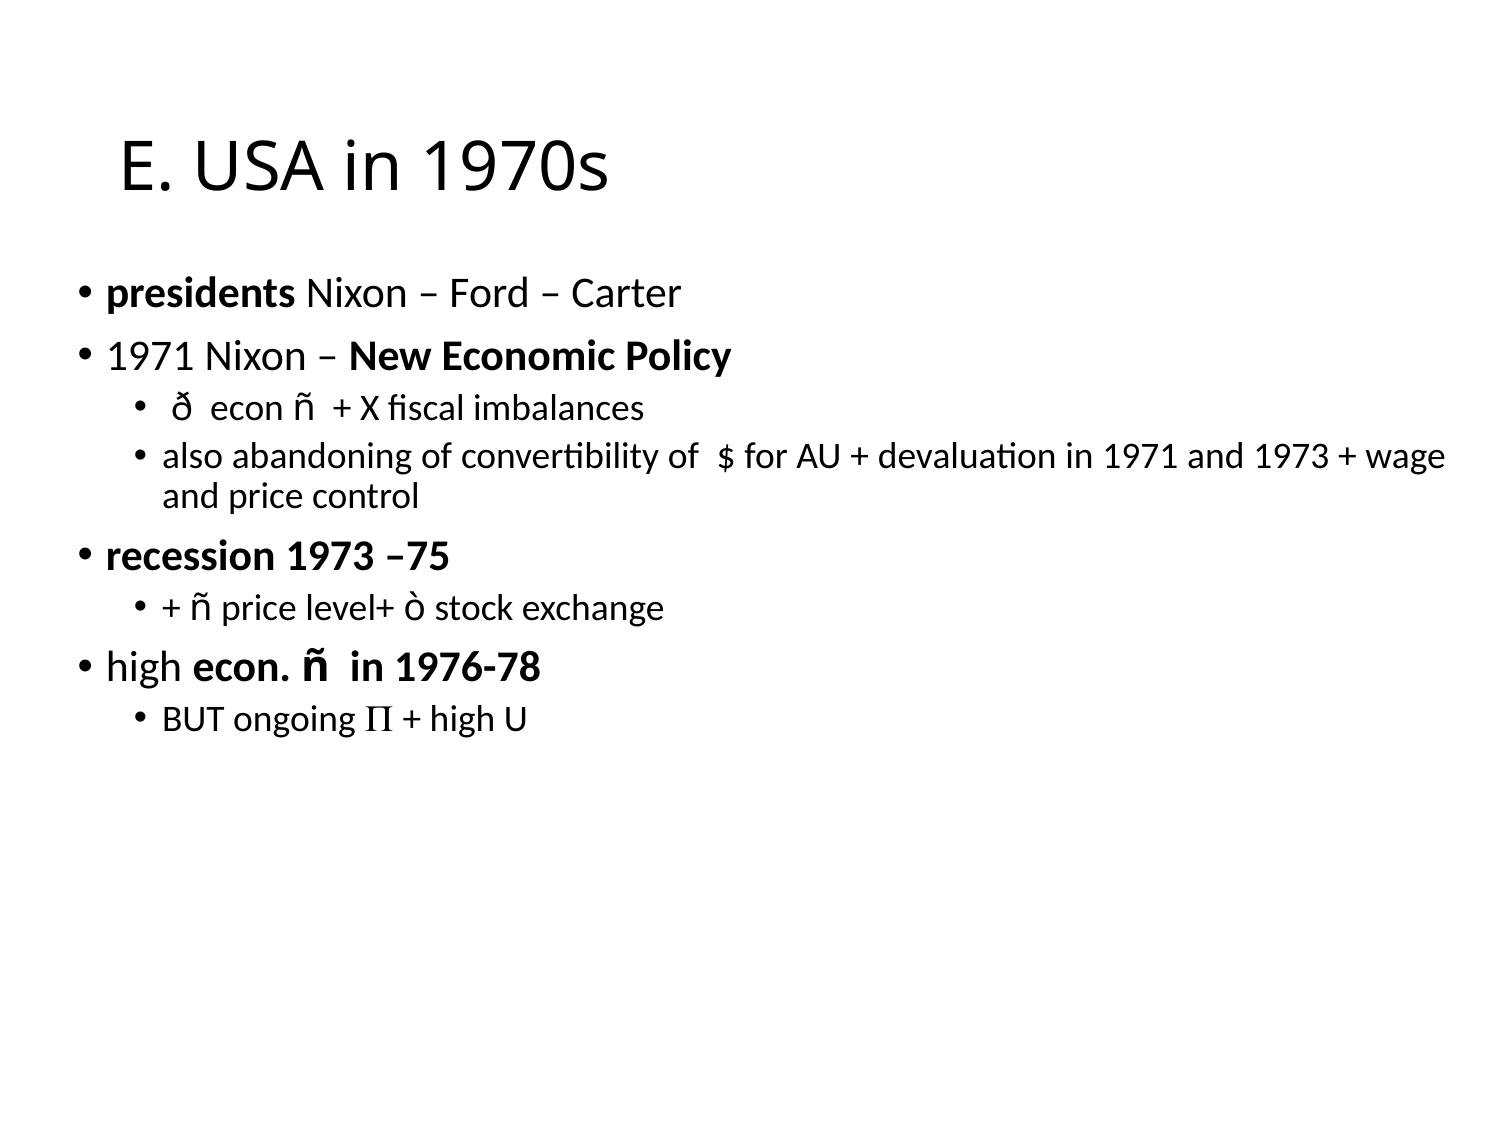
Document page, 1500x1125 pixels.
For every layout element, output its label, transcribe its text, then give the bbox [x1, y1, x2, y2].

list presidents Nixon – Ford – Carter 1971 Nixon – New Economic Policy ð econ ñ + X fiscal imbalances also abandoning of convertibility of $ for AU + devaluation in 1971 and 1973 + wage and price control recession 1973 –75 + ñ price level+ ò stock exchange high econ. ñ in 1976-78 BUT ongoing P + high U [62, 262, 1463, 913]
title E. USA in 1970s [103, 59, 1397, 262]
